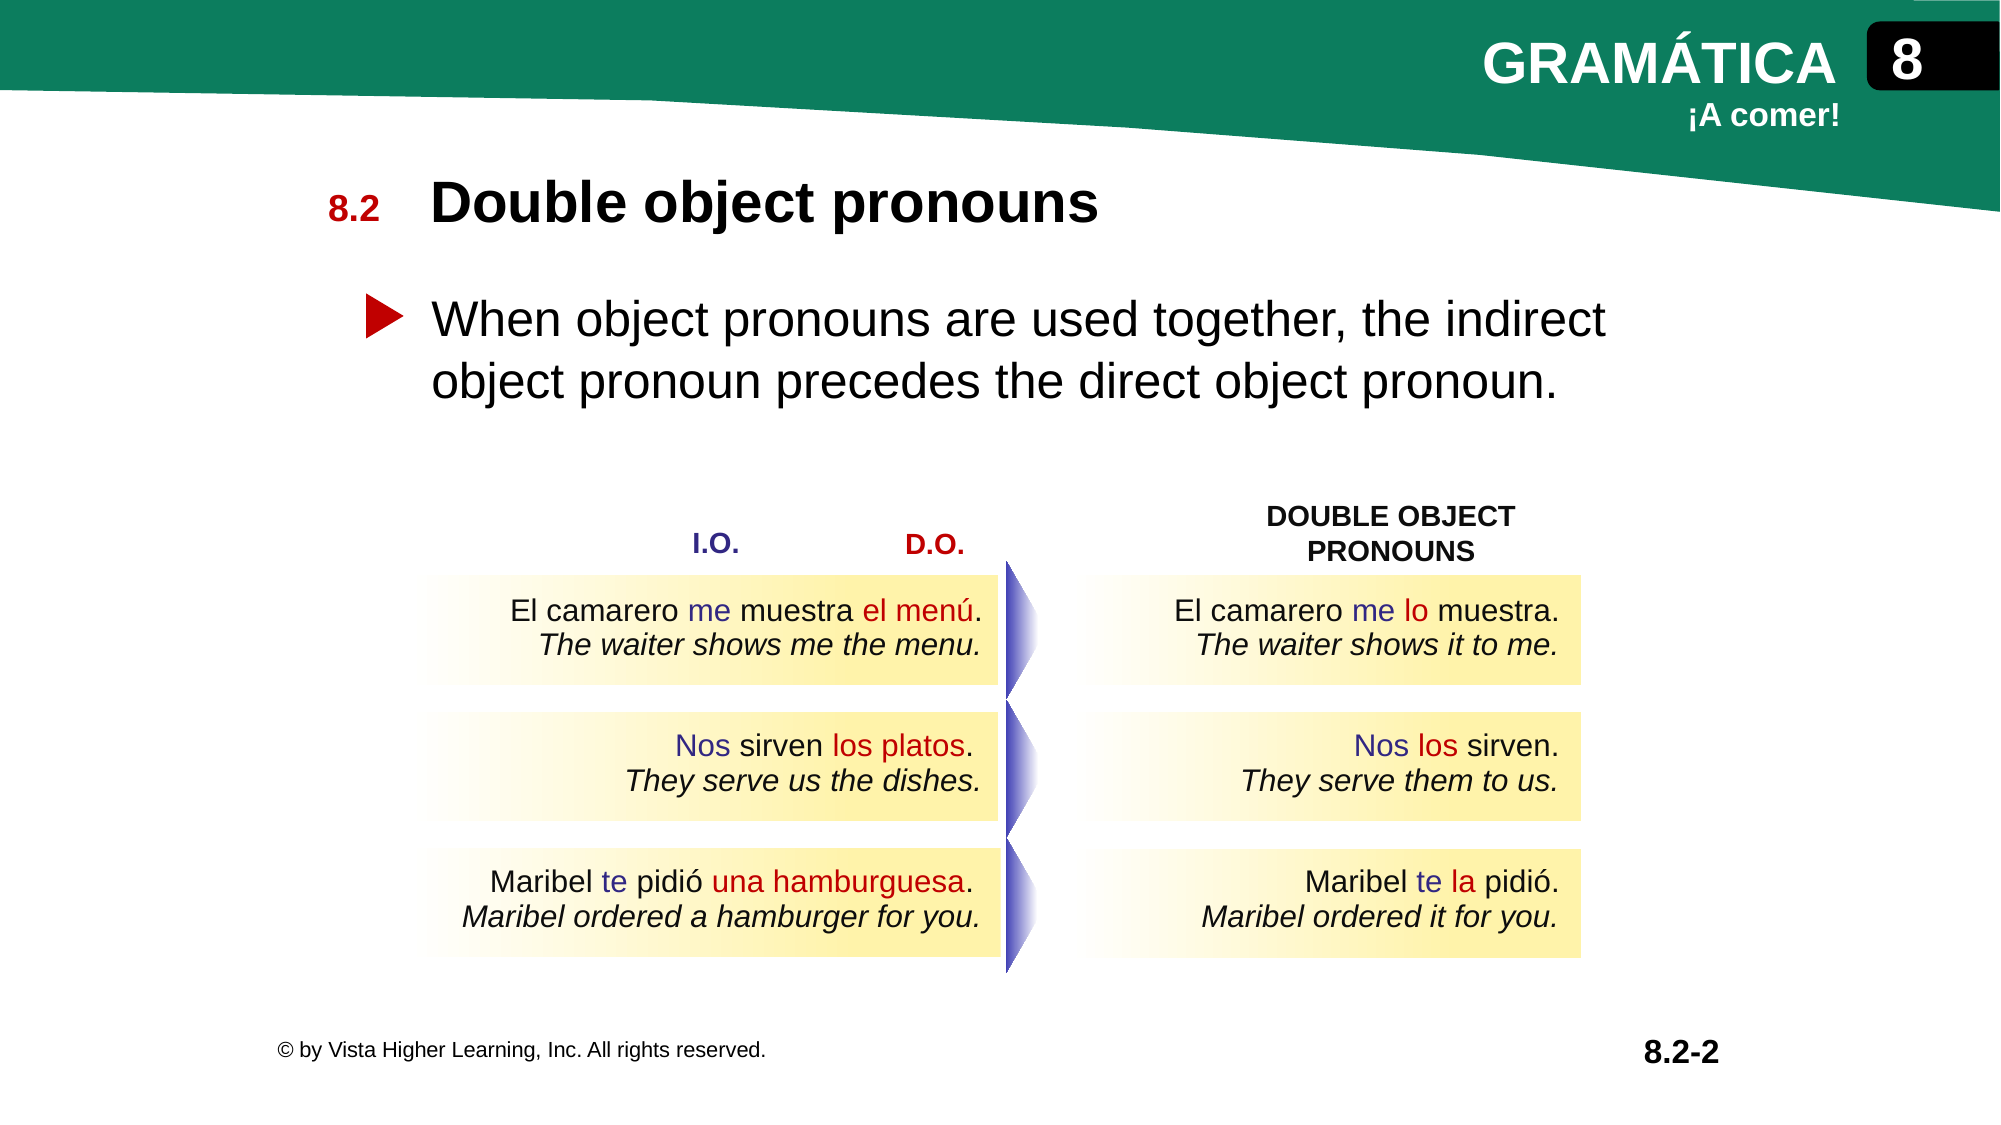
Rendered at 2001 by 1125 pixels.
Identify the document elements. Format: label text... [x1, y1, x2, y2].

text_box [1005, 699, 1048, 837]
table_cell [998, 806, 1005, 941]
text_box [1067, 848, 1582, 959]
text_box [1004, 835, 1047, 975]
table_cell Nos los sirven. They serve them to us. [1008, 670, 1575, 806]
table_cell Maribel te pidió una hamburguesa. Maribel ordered a hamburger for you. [406, 806, 998, 941]
table_header El camarero me muestra el menú. The waiter shows me the menu. [406, 585, 998, 670]
text_box [1575, 711, 1582, 822]
table_header El camarero me lo muestra. The waiter shows it to me. [1022, 585, 1575, 670]
table_cell Maribel te la pidió. Maribel ordered it for you. [1008, 806, 1575, 941]
text_box I.O. [677, 517, 758, 567]
list When object pronouns are used together, the indirect object pronoun precedes the direct object pronoun. [341, 276, 1692, 440]
text_box [405, 574, 999, 686]
footer © by Vista Higher Learning, Inc. All rights reserved. [262, 1023, 1231, 1076]
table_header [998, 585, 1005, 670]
text_box DOUBLE OBJECT PRONOUNS [1243, 489, 1540, 575]
text_box D.O. [890, 518, 984, 568]
table_cell Nos sirven los platos. They serve us the dishes. [406, 670, 998, 806]
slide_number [1283, 1023, 1735, 1077]
text_box [1067, 574, 1582, 686]
text_box [1005, 560, 1048, 699]
table_cell Nos los sirven. They serve them to us. [998, 670, 1005, 806]
text_box [405, 847, 1002, 958]
